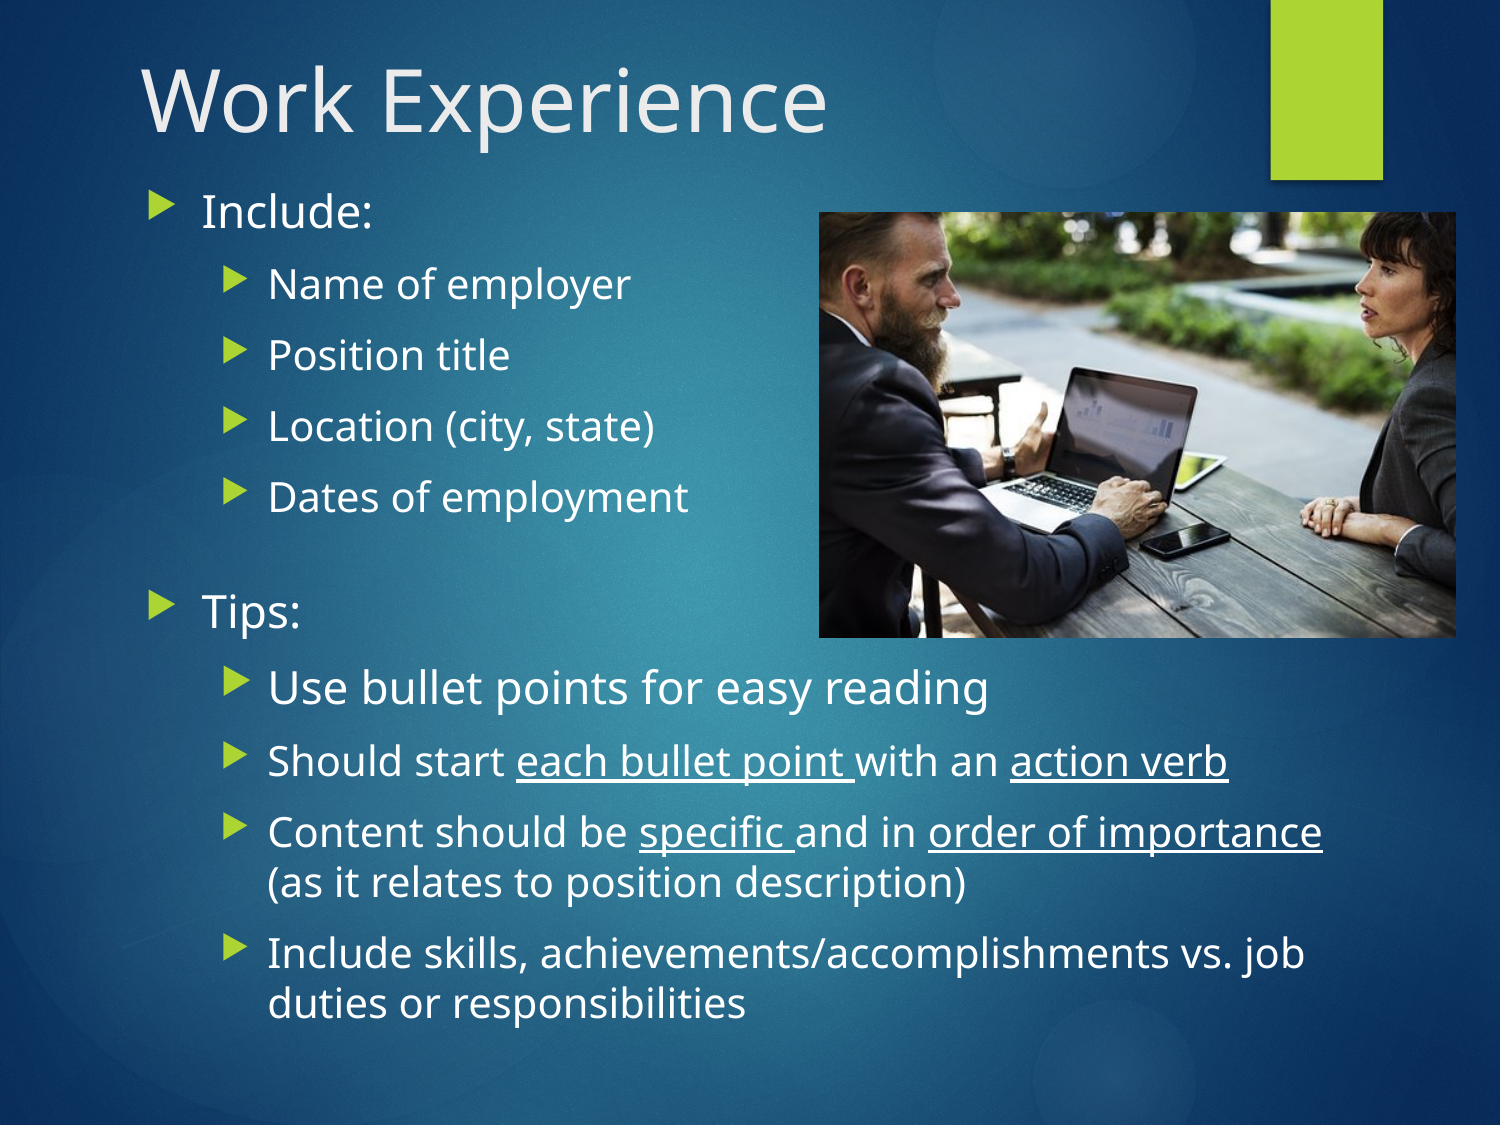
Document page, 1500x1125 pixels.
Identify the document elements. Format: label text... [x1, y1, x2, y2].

picture [818, 212, 1456, 638]
title Work Experience [125, 37, 1325, 175]
list Include: Name of employer Position title Location (city, state) Dates of employment Tips: Use bullet points for easy reading Should start each bullet point with an action verb Content should be specific and in order of importance (as it relates to position description) Include skills, achievements/accomplishments vs. job duties or responsibilities [130, 174, 1381, 1050]
